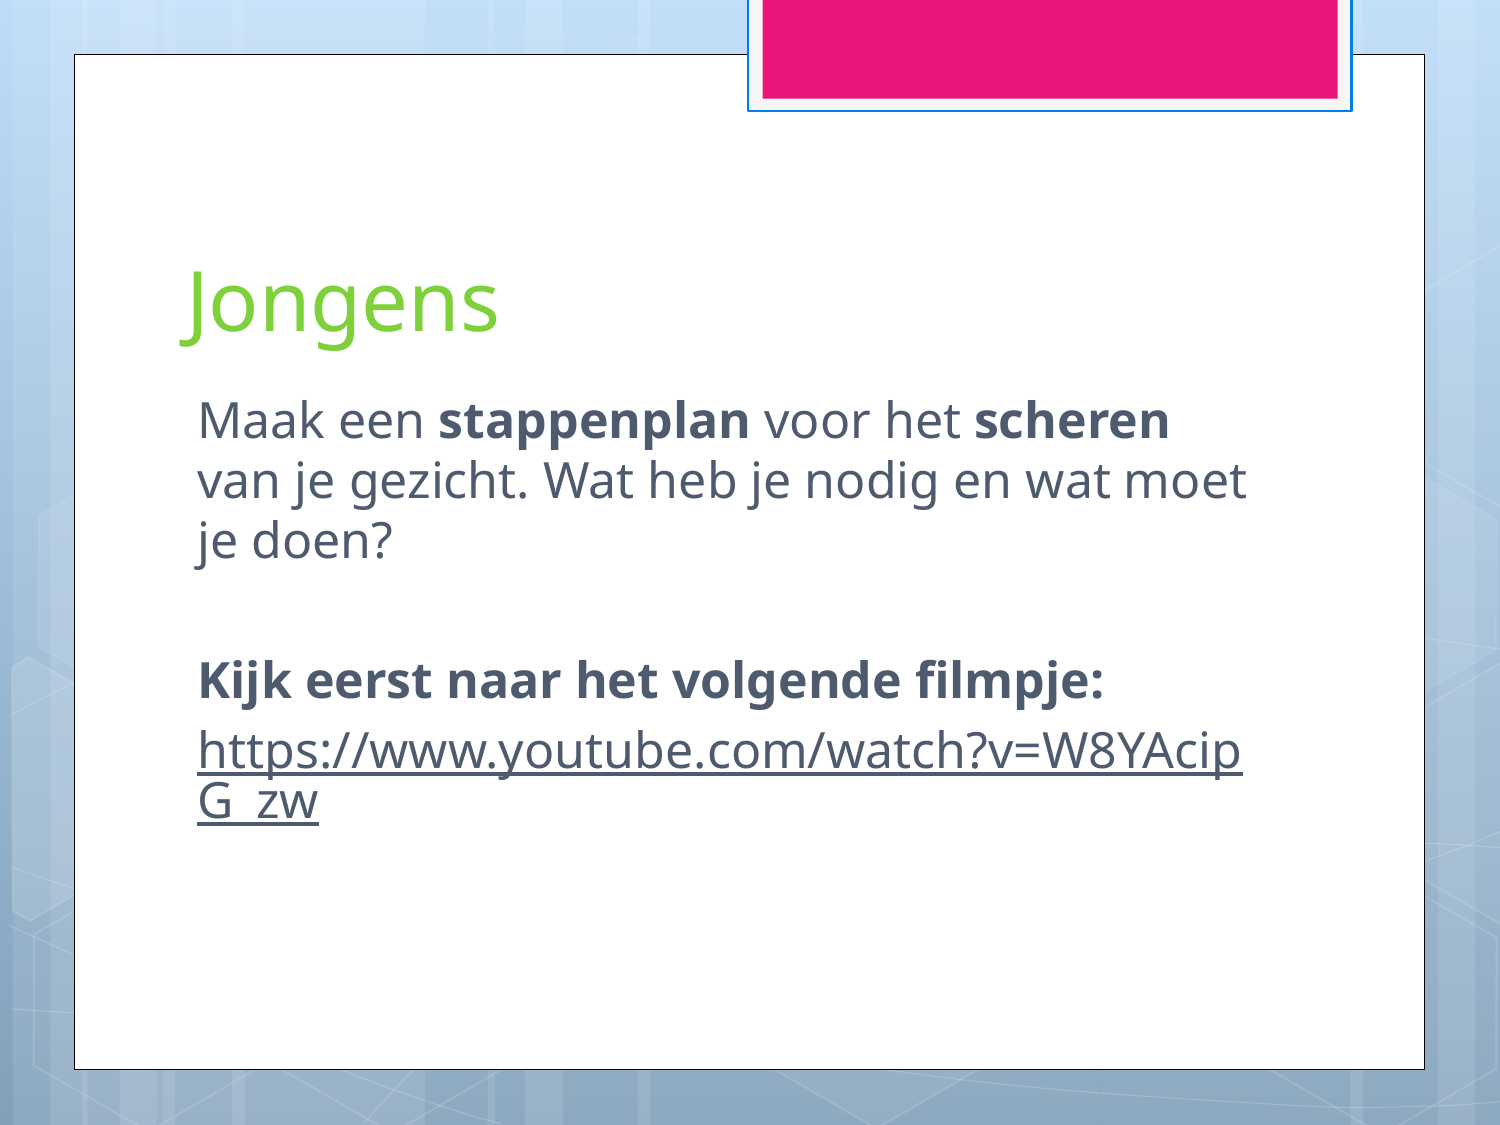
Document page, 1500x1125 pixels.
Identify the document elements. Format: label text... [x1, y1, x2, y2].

title Jongens [171, 168, 1324, 357]
list Maak een stappenplan voor het scheren van je gezicht. Wat heb je nodig en wat moet je doen? Kijk eerst naar het volgende filmpje: https://www.youtube.com/watch?v=W8YAcipG_zw [171, 381, 1283, 957]
